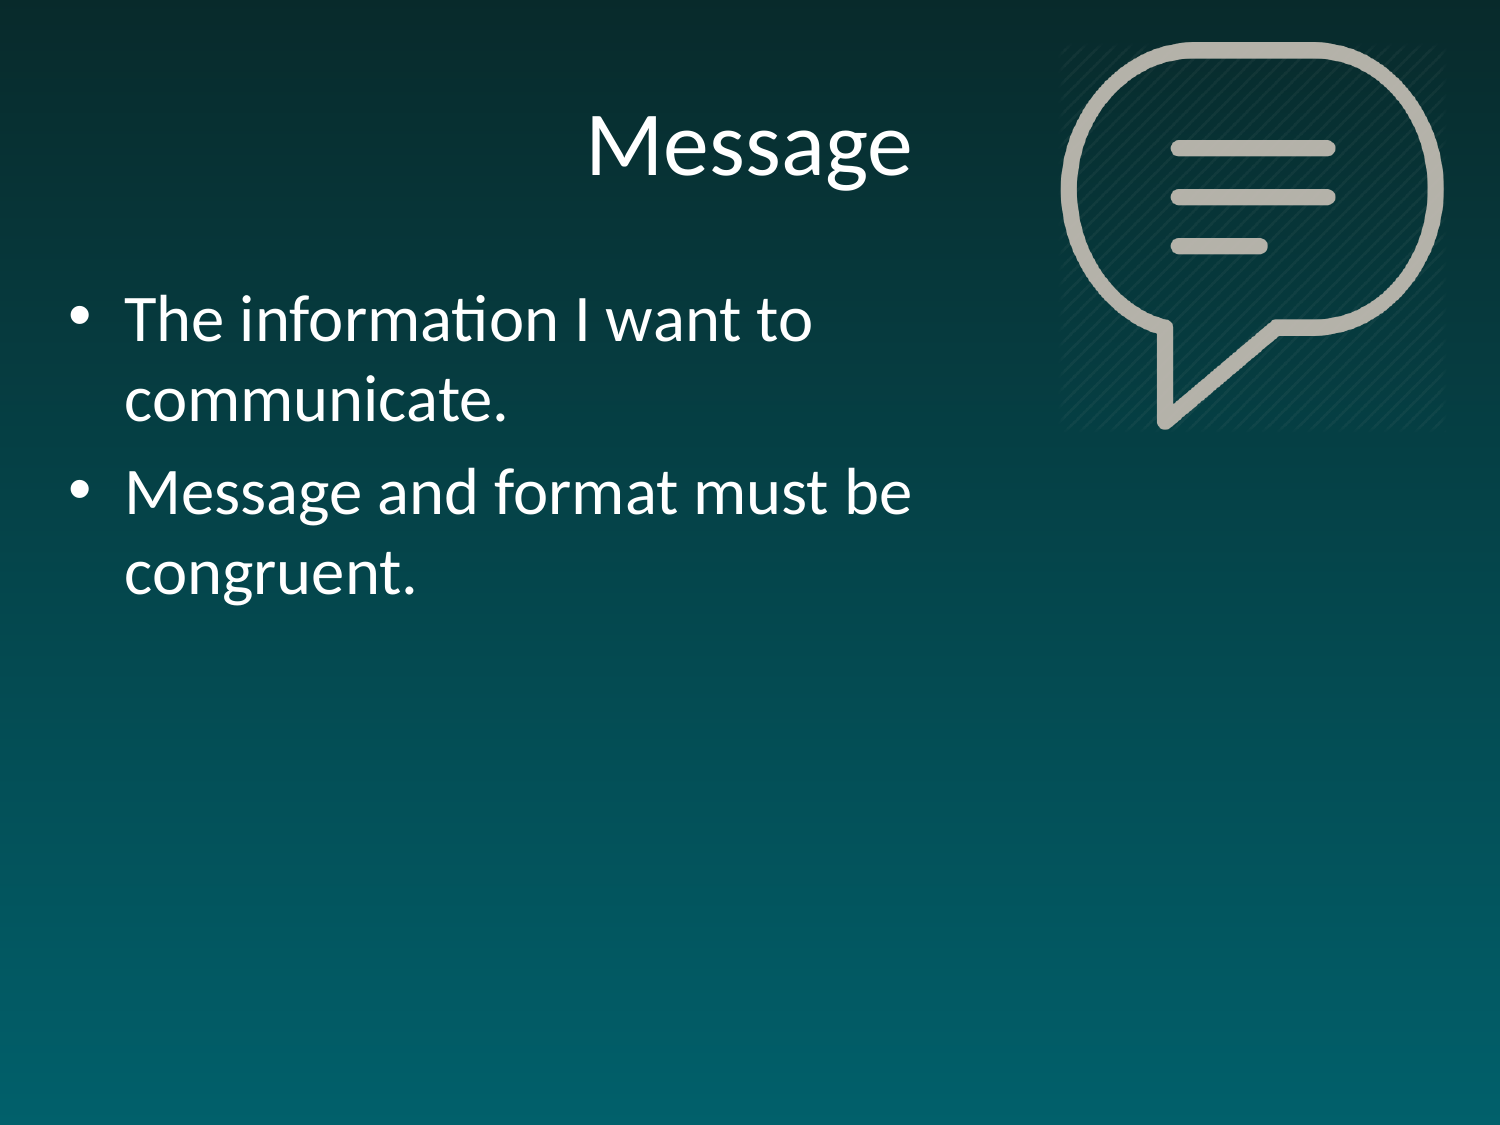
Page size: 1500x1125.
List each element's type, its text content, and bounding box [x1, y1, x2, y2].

title Message [75, 45, 1052, 233]
picture [1056, 42, 1448, 433]
list The information I want to communicate. Message and format must be congruent. [53, 267, 1188, 1010]
